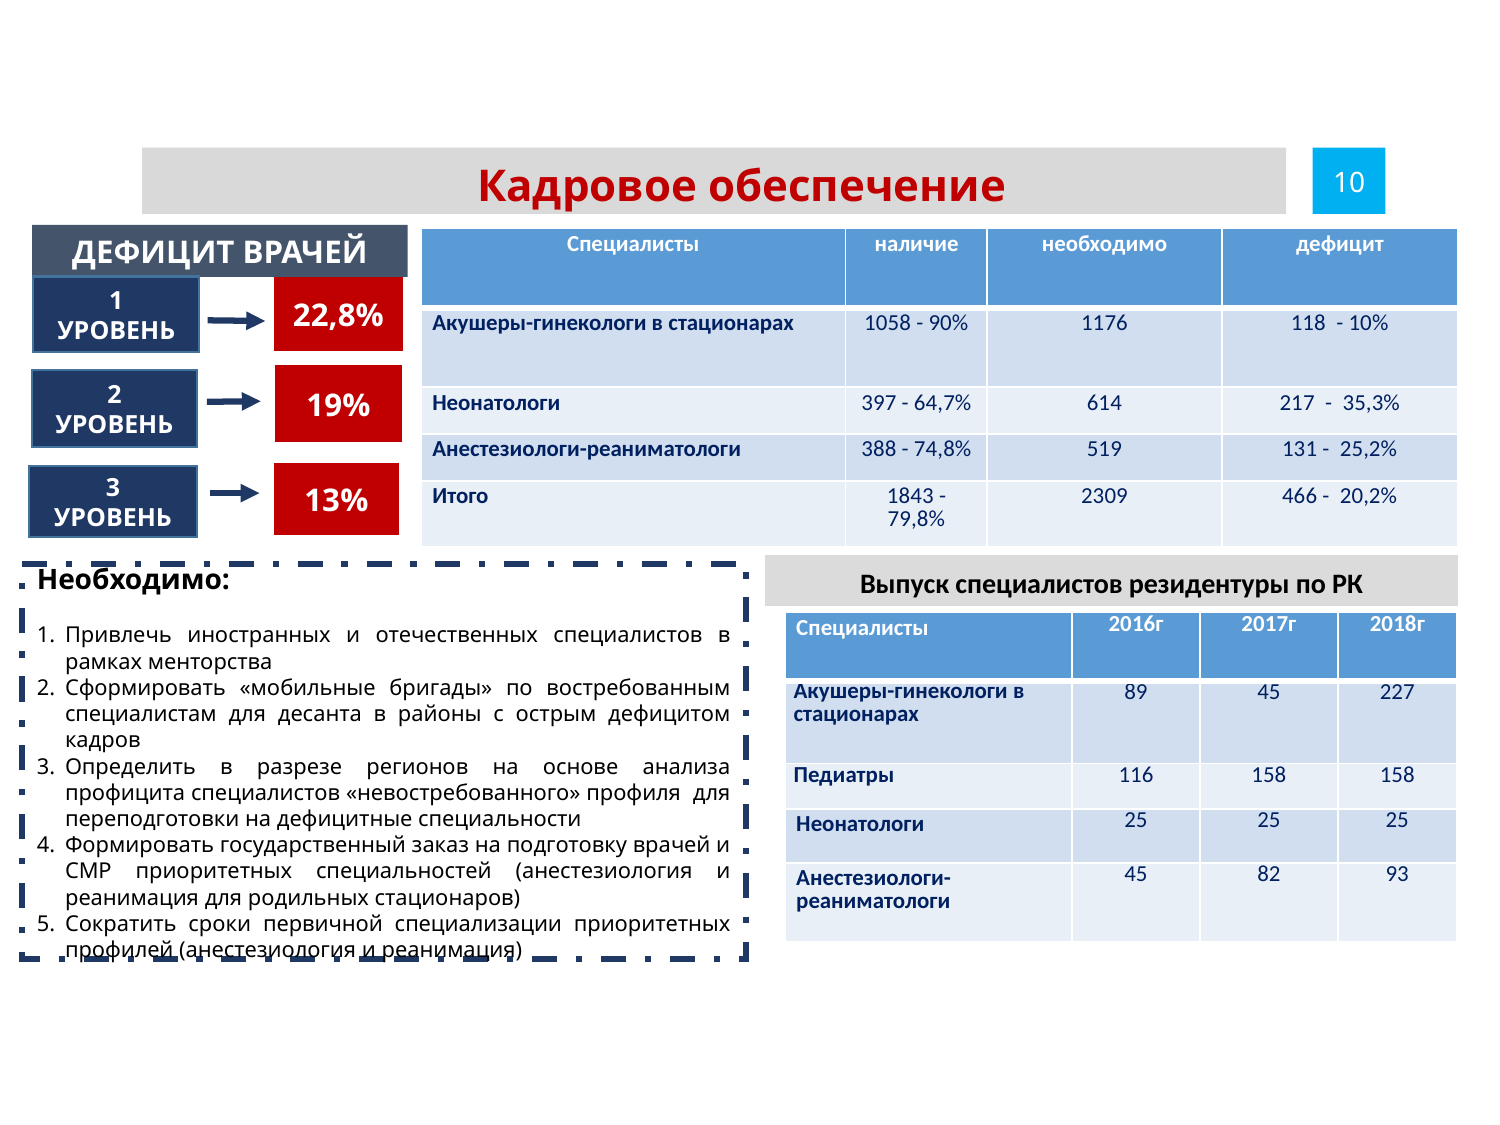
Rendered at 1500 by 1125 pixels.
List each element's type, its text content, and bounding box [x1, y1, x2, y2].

table_cell Неонатологи [786, 810, 1071, 862]
table_cell 93 [1339, 864, 1456, 941]
table_cell Акушеры-гинекологи в стационарах [786, 684, 1071, 763]
table_header 2018г [1339, 613, 1456, 678]
table_cell 25 [1201, 810, 1337, 862]
table_cell Анестезиологи-реаниматологи [422, 435, 845, 480]
table_cell 89 [1073, 684, 1199, 763]
table_cell 397 - 64,7% [846, 388, 986, 433]
table_header Специалисты [786, 613, 1071, 678]
table_cell 131 - 25,2% [1223, 435, 1457, 480]
table_cell 519 [988, 435, 1221, 480]
text_box 13% [274, 463, 399, 535]
text_box Выпуск специалистов резидентуры по РК [765, 555, 1458, 606]
table_header 2017г [1201, 613, 1337, 678]
table_cell 388 - 74,8% [846, 435, 986, 480]
text_box Необходимо: Привлечь иностранных и отечественных специалистов в рамках менторства Сформировать «мобильные бригады» по востребованным специалистам для десанта в районы с острым дефицитом кадров Определить в разрезе регионов на основе анализа профицита специалистов «невостребованного» профиля для переподготовки на дефицитные специальности Формировать государственный заказ на подготовку врачей и СМР приоритетных специальностей (анестезиология и реанимация для родильных стационаров) Сократить сроки первичной специализации приоритетных профилей (анестезиология и реанимация) [21, 563, 747, 960]
table_cell Педиатры [786, 764, 1071, 808]
table_cell 2309 [988, 482, 1221, 546]
table_cell 1058 - 90% [846, 311, 986, 386]
text_box 2 УРОВЕНЬ [31, 369, 198, 448]
table_cell 1843 - 79,8% [846, 482, 986, 546]
table_cell Итого [422, 482, 845, 546]
table_cell 1176 [988, 311, 1221, 386]
table_header дефицит [1223, 229, 1457, 305]
text_box 10 [1312, 147, 1386, 214]
table_cell 45 [1201, 684, 1337, 763]
text_box ДЕФИЦИТ ВРАЧЕЙ [32, 224, 408, 277]
table_cell 158 [1339, 764, 1456, 808]
table_header необходимо [988, 229, 1221, 305]
table_cell Неонатологи [422, 388, 845, 433]
table_cell Акушеры-гинекологи в стационарах [422, 311, 845, 386]
table_cell 118 - 10% [1223, 311, 1457, 386]
text_box 1 УРОВЕНЬ [32, 275, 200, 353]
table_header 2016г [1073, 613, 1199, 678]
table_cell 466 - 20,2% [1223, 482, 1457, 546]
text_box [141, 147, 1287, 215]
table_cell 82 [1201, 864, 1337, 941]
table_cell 45 [1073, 864, 1199, 941]
table_cell 217 - 35,3% [1223, 388, 1457, 433]
table_header Специалисты [422, 229, 845, 305]
table_cell 158 [1201, 764, 1337, 808]
text_box 22,8% [274, 277, 403, 351]
table_cell 614 [988, 388, 1221, 433]
table_cell 116 [1073, 764, 1199, 808]
text_box 19% [275, 365, 402, 442]
table_cell 25 [1073, 810, 1199, 862]
text_box Кадровое обеспечение [312, 160, 1183, 218]
text_box 3 УРОВЕНЬ [28, 465, 198, 538]
table_cell 227 [1339, 684, 1456, 763]
table_cell Анестезиологи-реаниматологи [786, 864, 1071, 941]
table_cell 25 [1339, 810, 1456, 862]
table_header наличие [846, 229, 986, 305]
